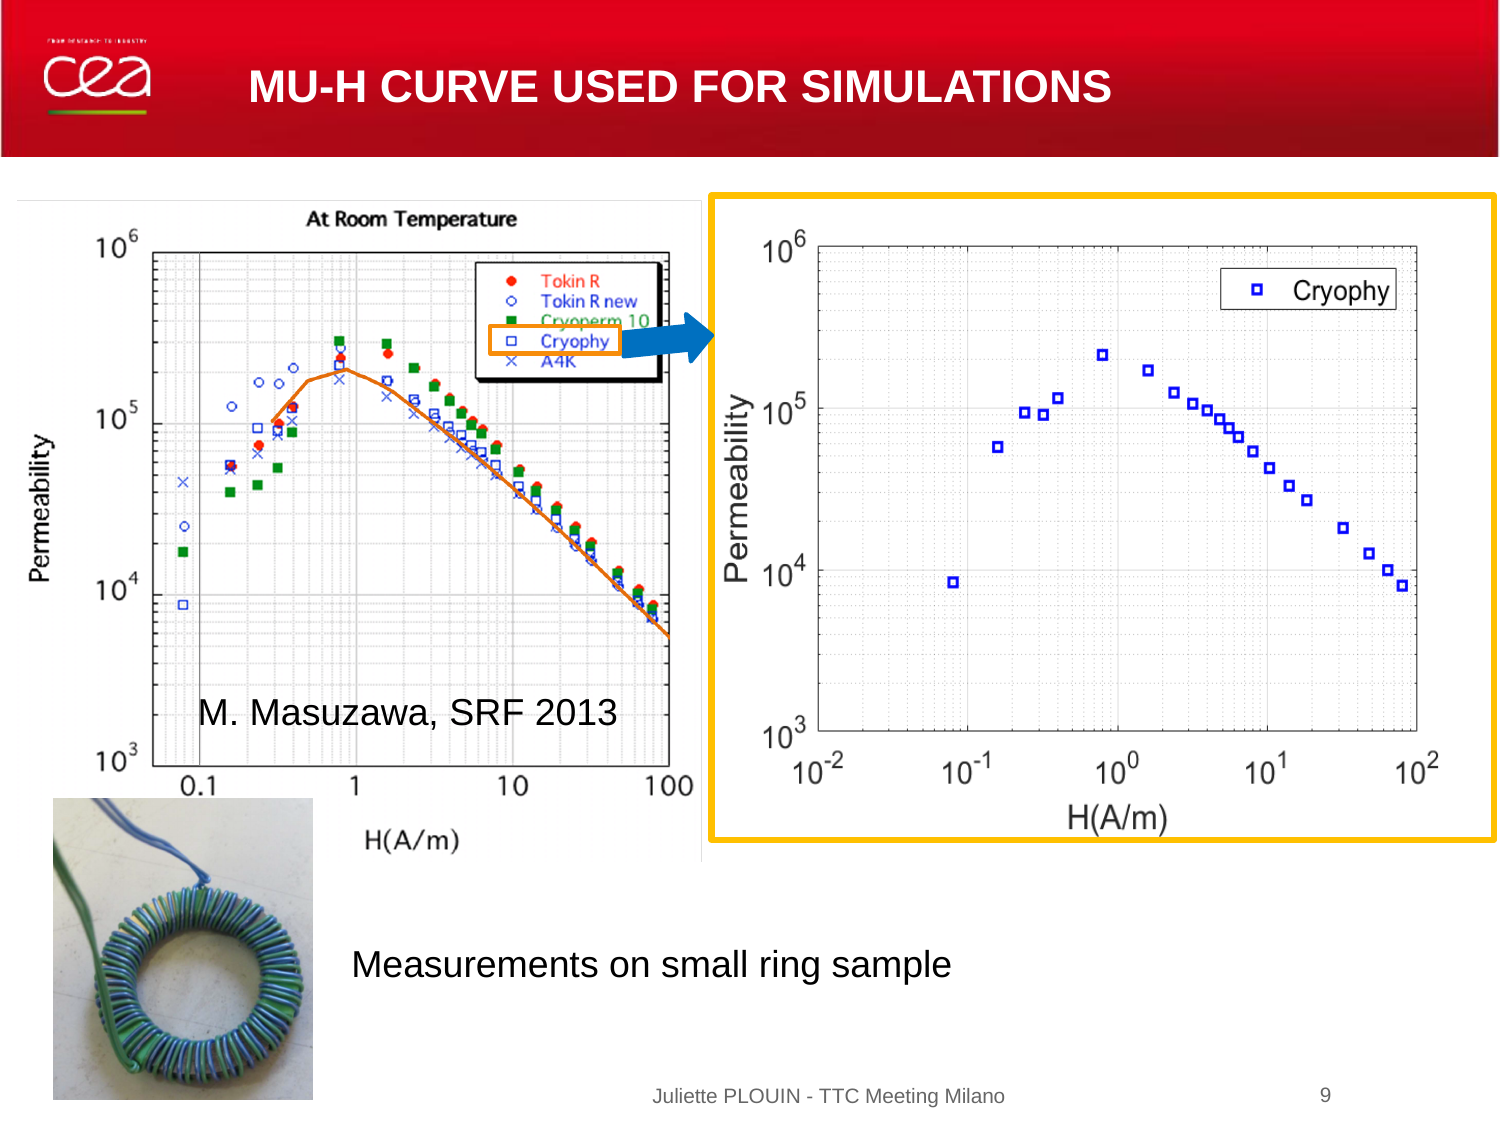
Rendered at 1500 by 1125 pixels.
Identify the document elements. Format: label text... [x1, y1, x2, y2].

title mu-H curve used FOR simulations [248, 7, 1436, 161]
picture [17, 198, 1491, 1101]
footer Juliette PLOUIN - TTC Meeting Milano [341, 1065, 1316, 1125]
text_box Measurements on small ring sample [336, 932, 1205, 992]
picture [0, 0, 1500, 157]
slide_number 9 [1319, 1064, 1500, 1125]
